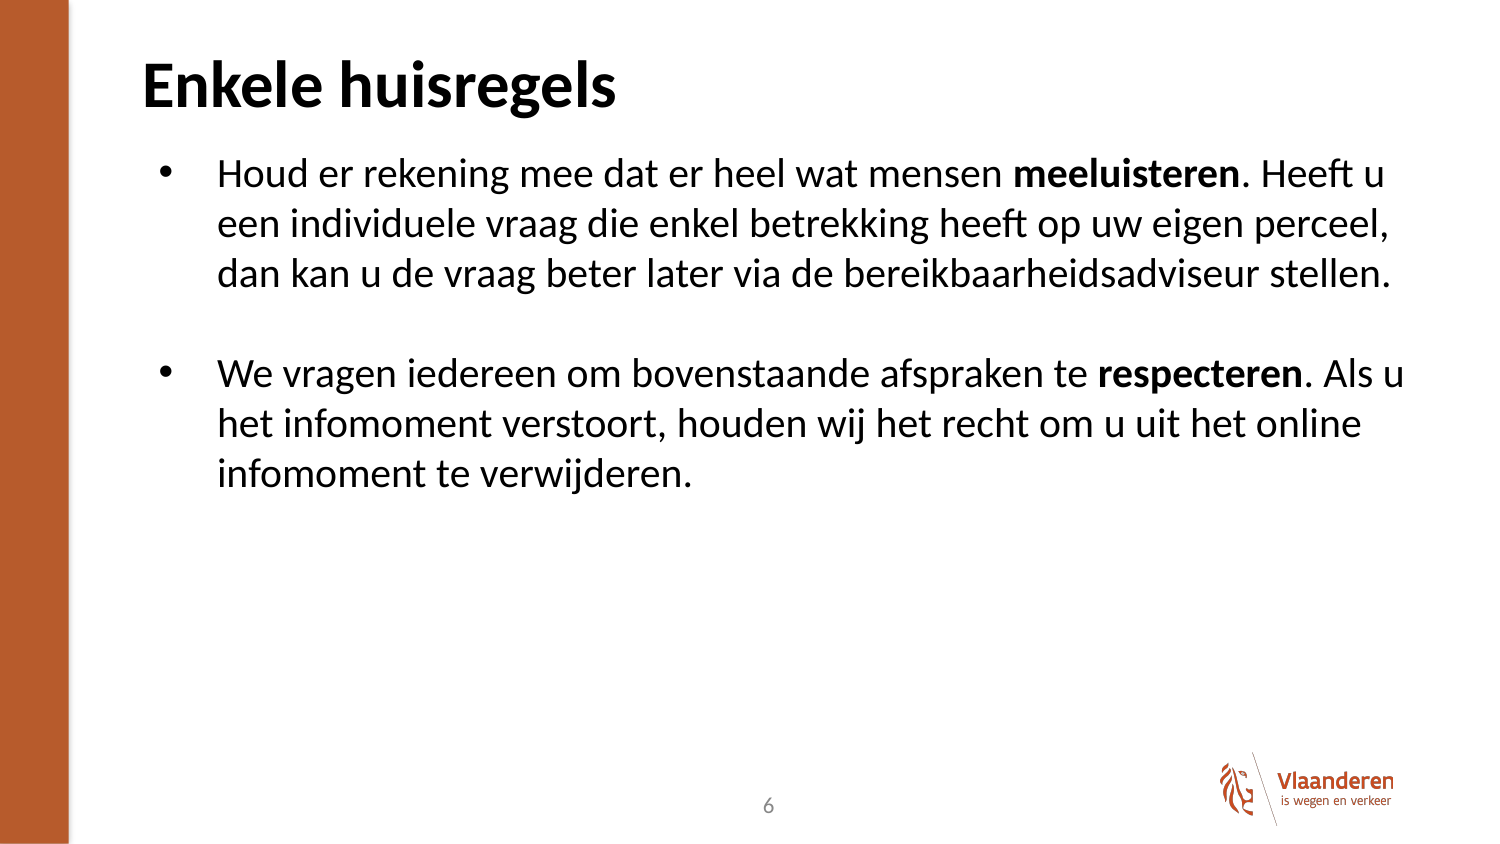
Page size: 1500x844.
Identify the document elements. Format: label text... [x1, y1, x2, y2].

picture [1220, 763, 1393, 826]
list Houd er rekening mee dat er heel wat mensen meeluisteren. Heeft u een individuele vraag die enkel betrekking heeft op uw eigen perceel, dan kan u de vraag beter later via de bereikbaarheidsadviseur stellen. We vragen iedereen om bovenstaande afspraken te respecteren. Als u het infomoment verstoort, houden wij het recht om u uit het online infomoment te verwijderen. [127, 138, 1446, 763]
slide_number 6 [593, 782, 944, 827]
title Enkele huisregels [127, 33, 1425, 138]
